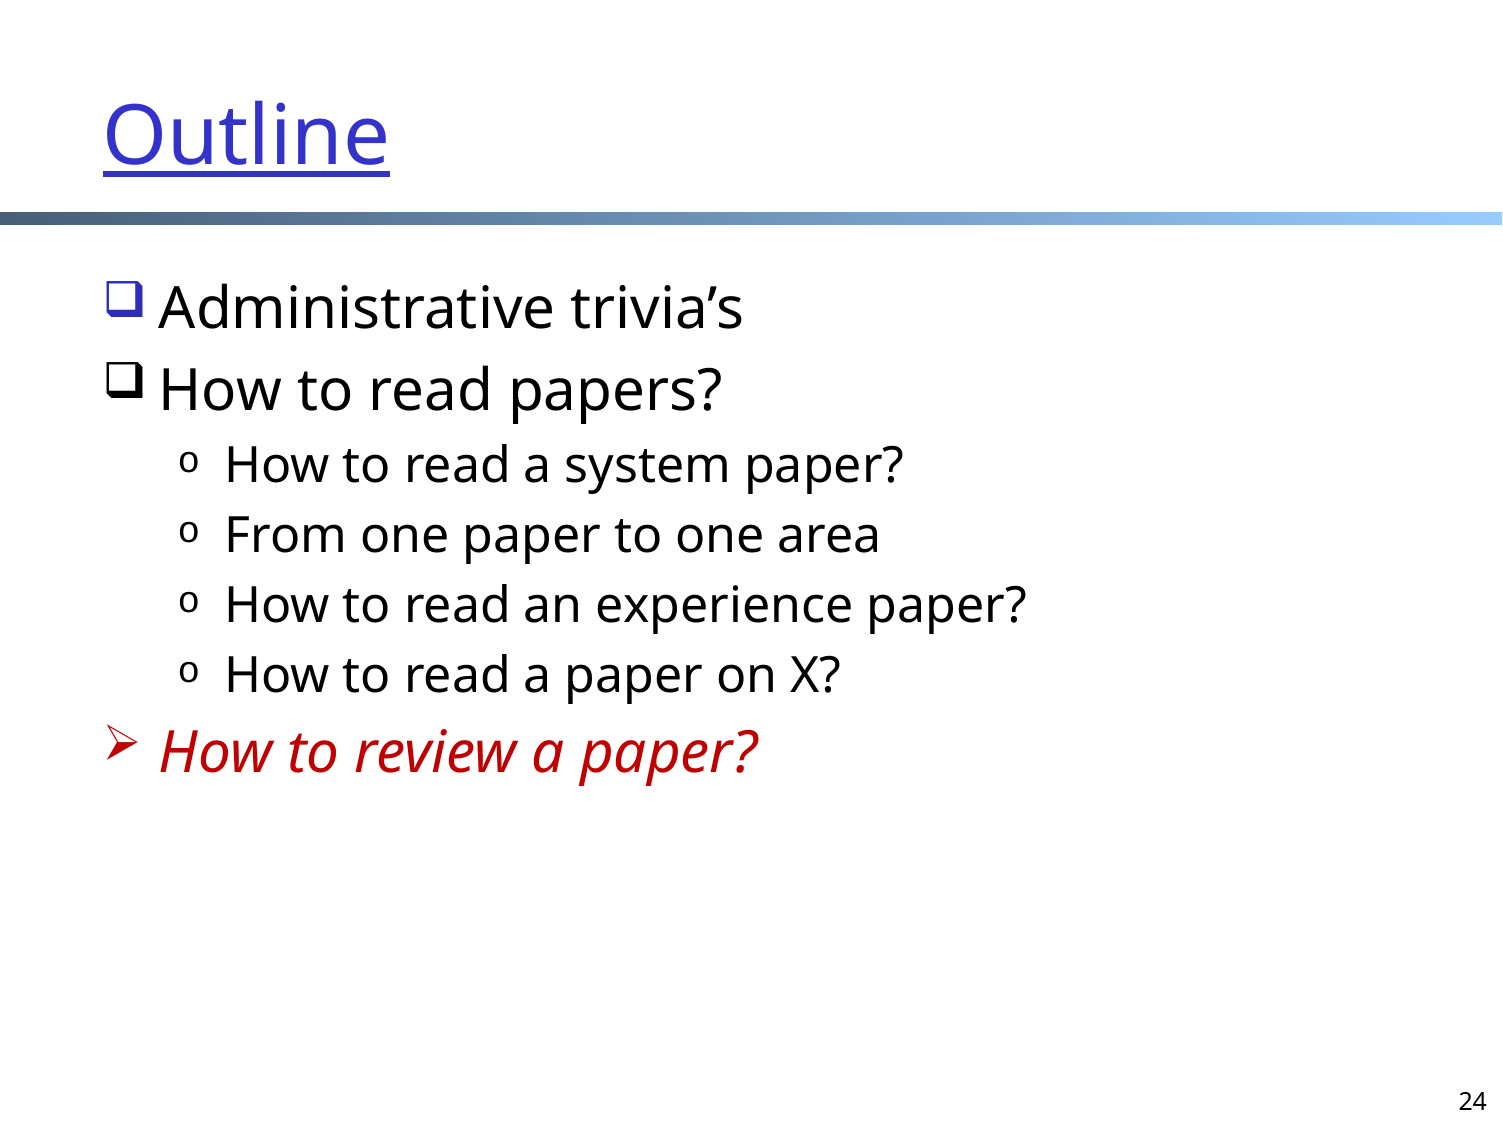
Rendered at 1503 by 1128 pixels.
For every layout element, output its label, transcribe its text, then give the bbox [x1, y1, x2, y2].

title Outline [87, 37, 1365, 226]
list Administrative trivia’s How to read papers? How to read a system paper? From one paper to one area How to read an experience paper? How to read a paper on X? How to review a paper? [87, 263, 1365, 1027]
slide_number 24 [1151, 1051, 1503, 1128]
